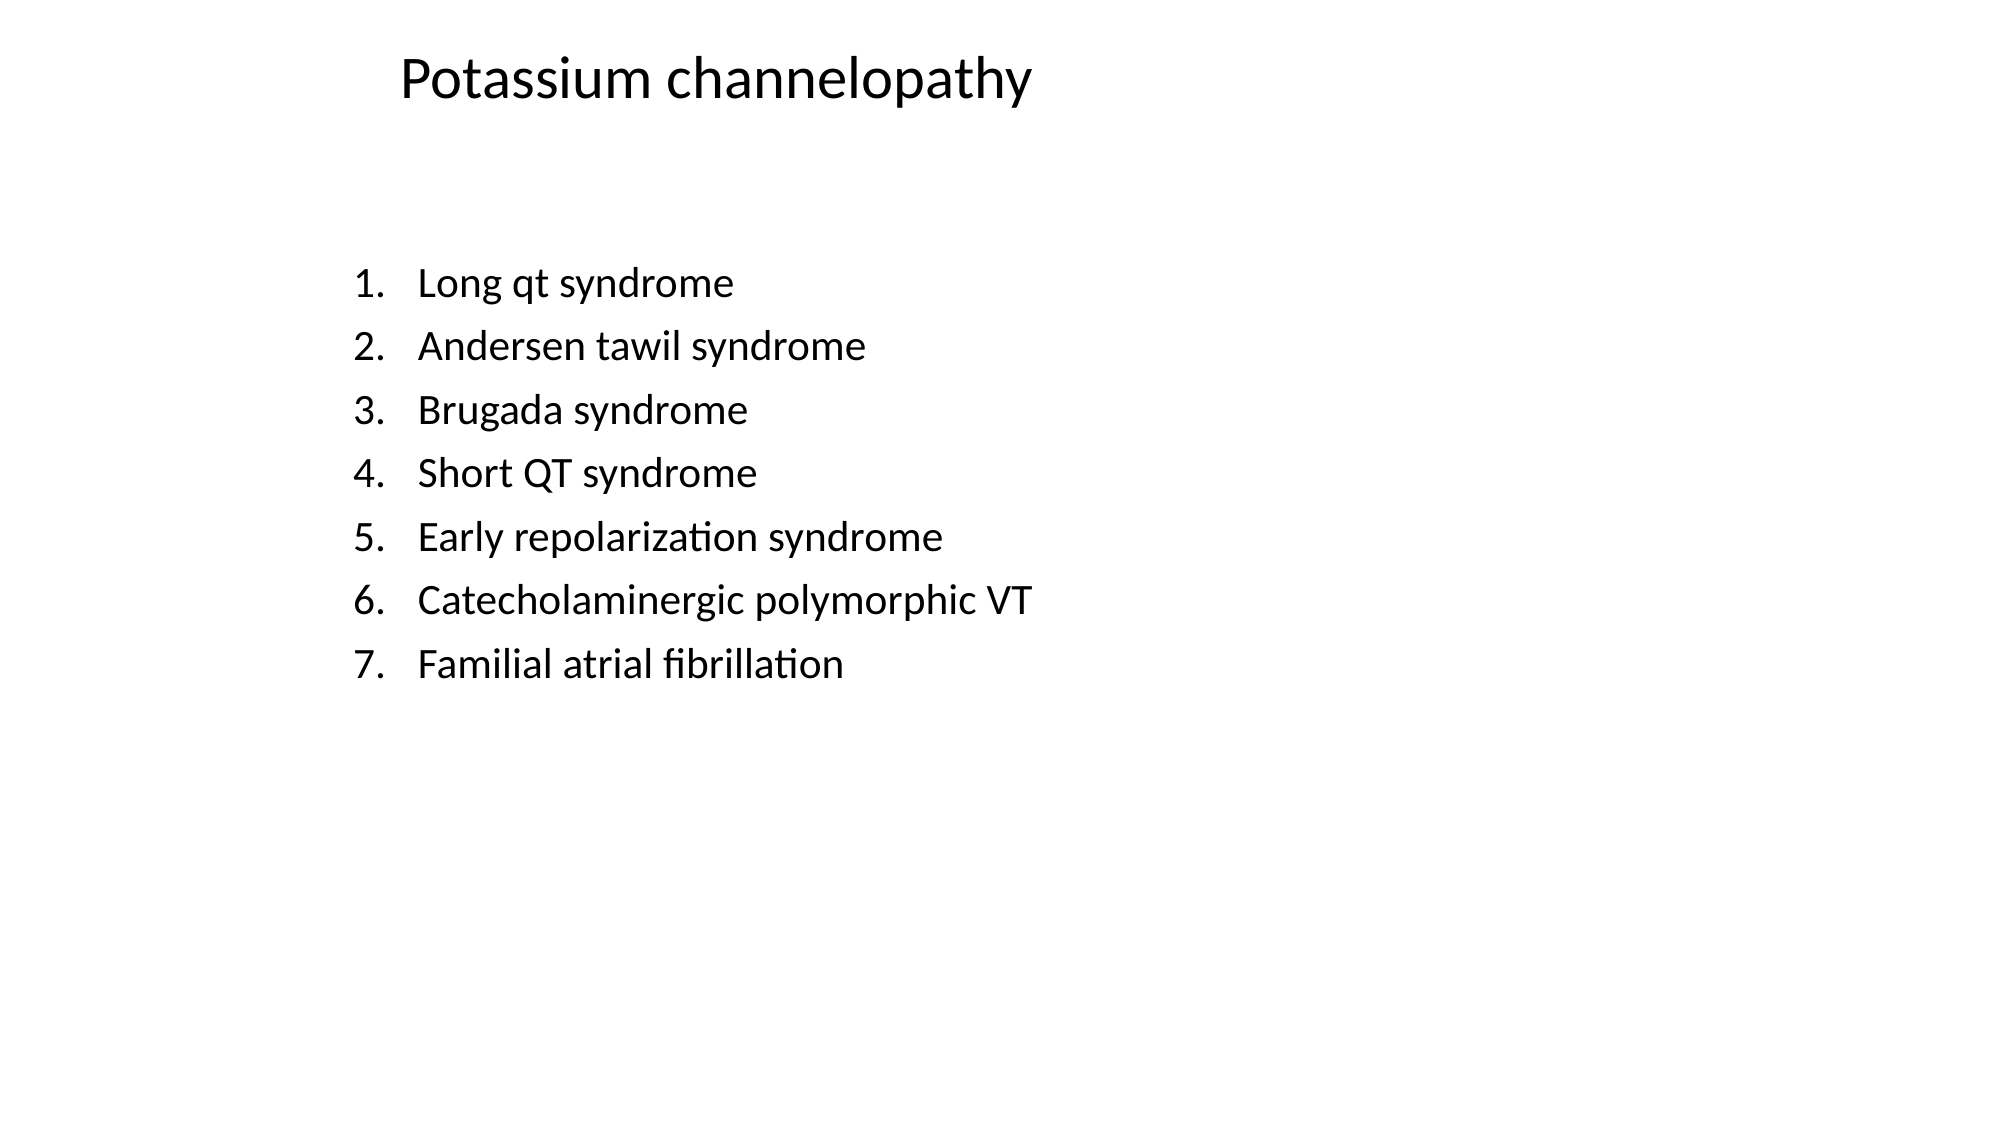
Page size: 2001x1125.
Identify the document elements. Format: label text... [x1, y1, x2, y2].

title Potassium channelopathy [385, 38, 1615, 119]
list Long qt syndrome Andersen tawil syndrome Brugada syndrome Short QT syndrome Early repolarization syndrome Catecholaminergic polymorphic VT Familial atrial fibrillation [338, 252, 1639, 700]
